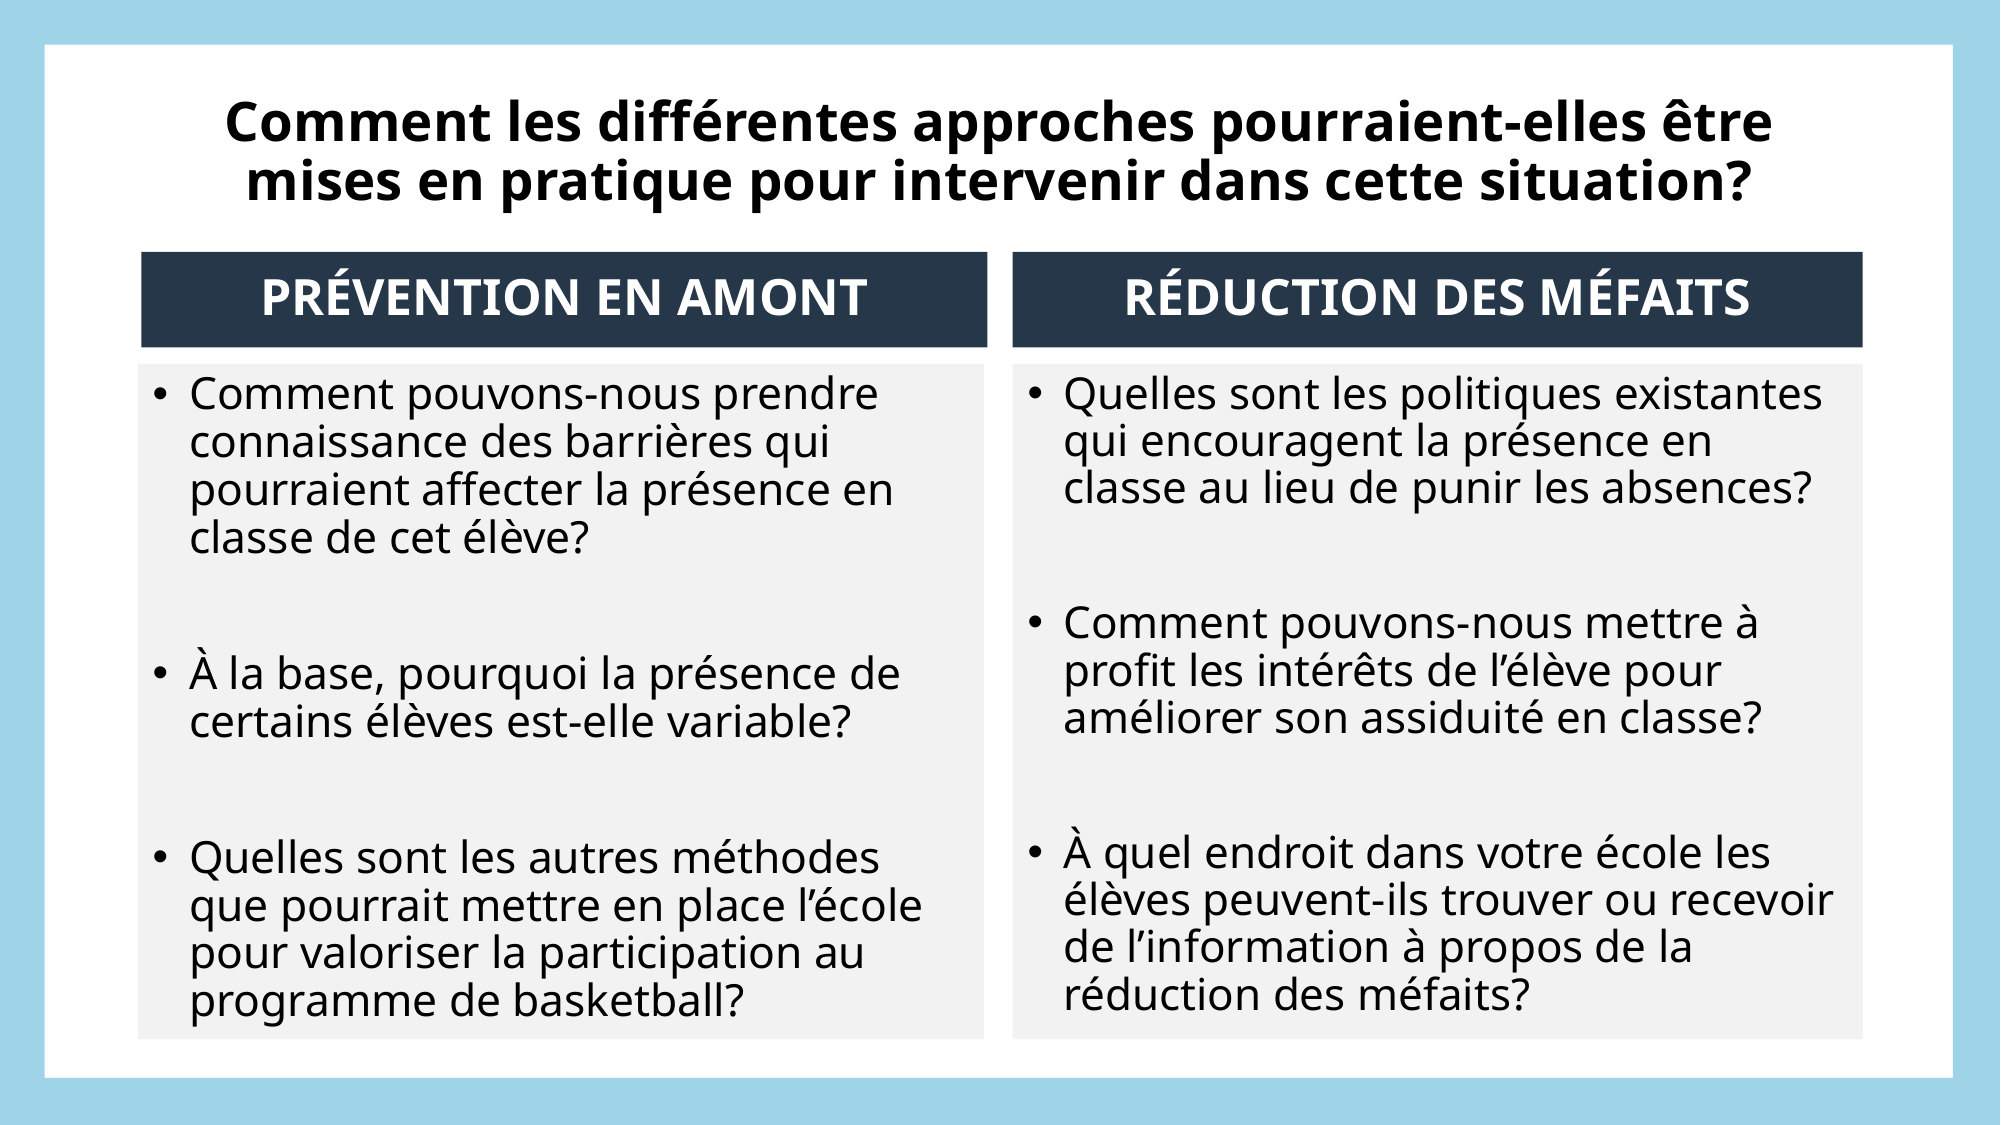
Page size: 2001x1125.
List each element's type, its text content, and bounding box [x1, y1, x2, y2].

title Comment les différentes approches pourraient-elles être mises en pratique pour intervenir dans cette situation? [137, 85, 1863, 221]
list RÉDUCTION DES MÉFAITS [1012, 251, 1863, 348]
list Comment pouvons-nous prendre connaissance des barrières qui pourraient affecter la présence en classe de cet élève? À la base, pourquoi la présence de certains élèves est-elle variable? Quelles sont les autres méthodes que pourrait mettre en place l’école pour valoriser la participation au programme de basketball? [137, 363, 984, 1040]
text_box [0, 0, 2000, 1125]
list PRÉVENTION EN AMONT [141, 251, 988, 348]
list Quelles sont les politiques existantes qui encouragent la présence en classe au lieu de punir les absences? Comment pouvons-nous mettre à profit les intérêts de l’élève pour améliorer son assiduité en classe? À quel endroit dans votre école les élèves peuvent-ils trouver ou recevoir de l’information à propos de la réduction des méfaits? [1012, 363, 1863, 1040]
